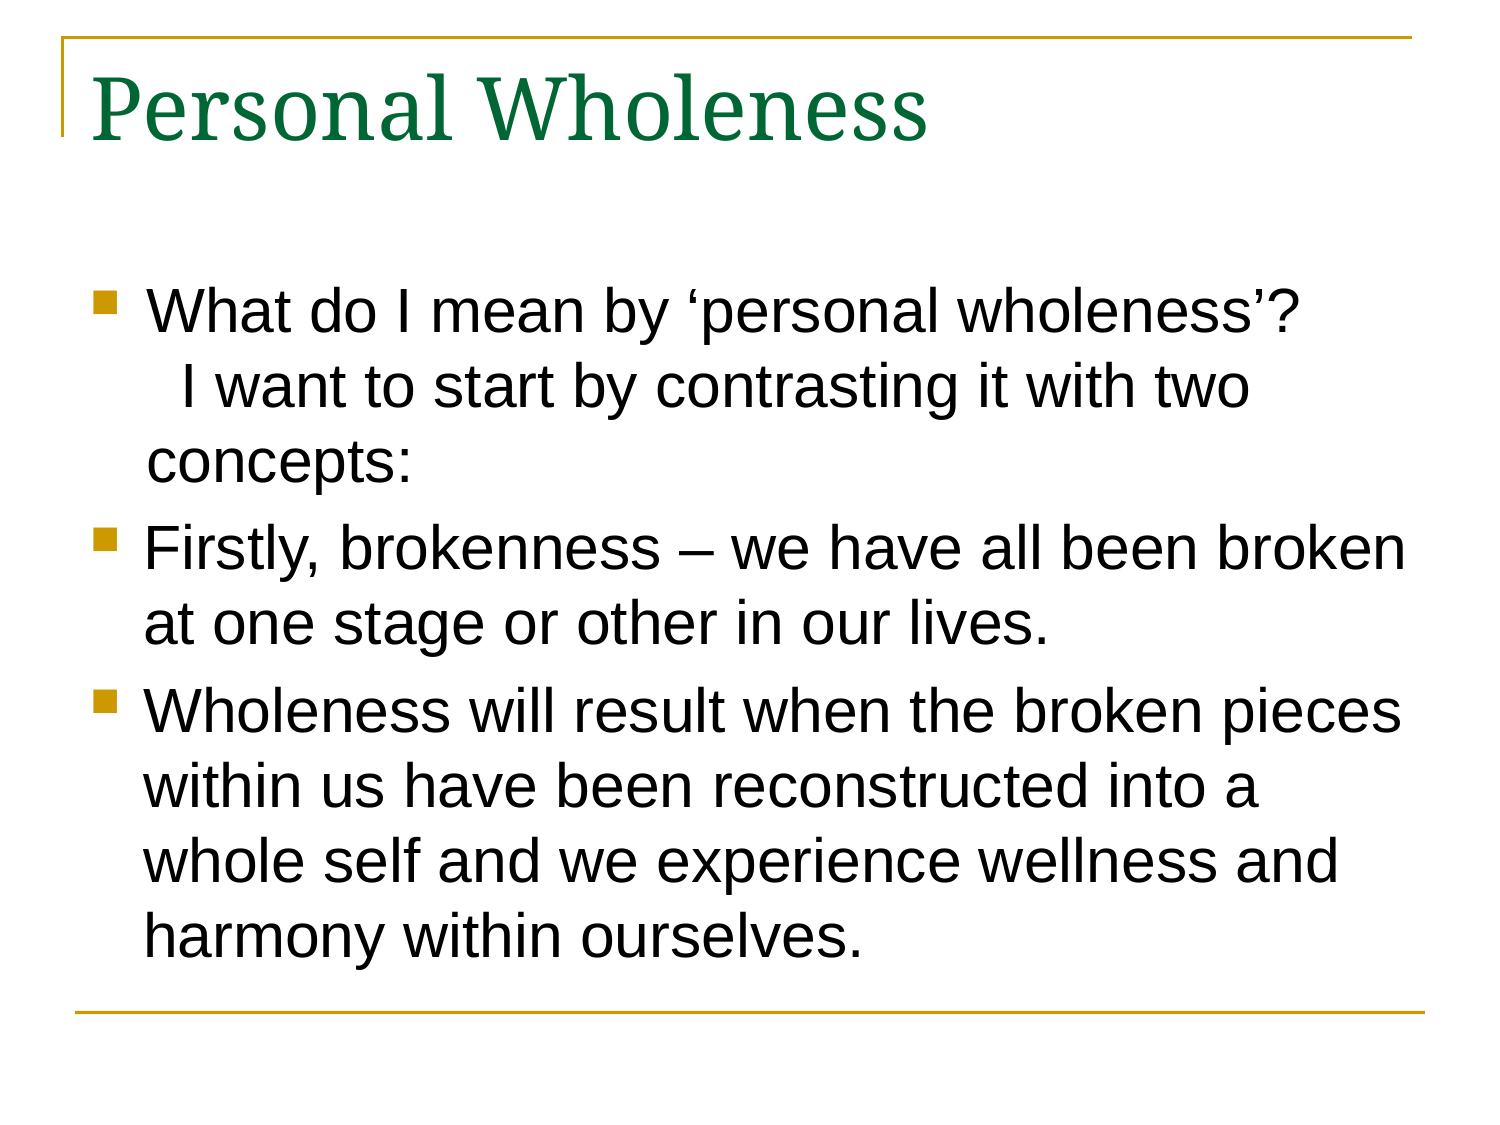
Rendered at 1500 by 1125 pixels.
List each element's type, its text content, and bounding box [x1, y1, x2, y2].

title Personal Wholeness [74, 45, 1426, 233]
list What do I mean by ‘personal wholeness’? I want to start by contrasting it with two concepts: Firstly, brokenness – we have all been broken at one stage or other in our lives. Wholeness will result when the broken pieces within us have been reconstructed into a whole self and we experience wellness and harmony within ourselves. [74, 262, 1426, 1006]
